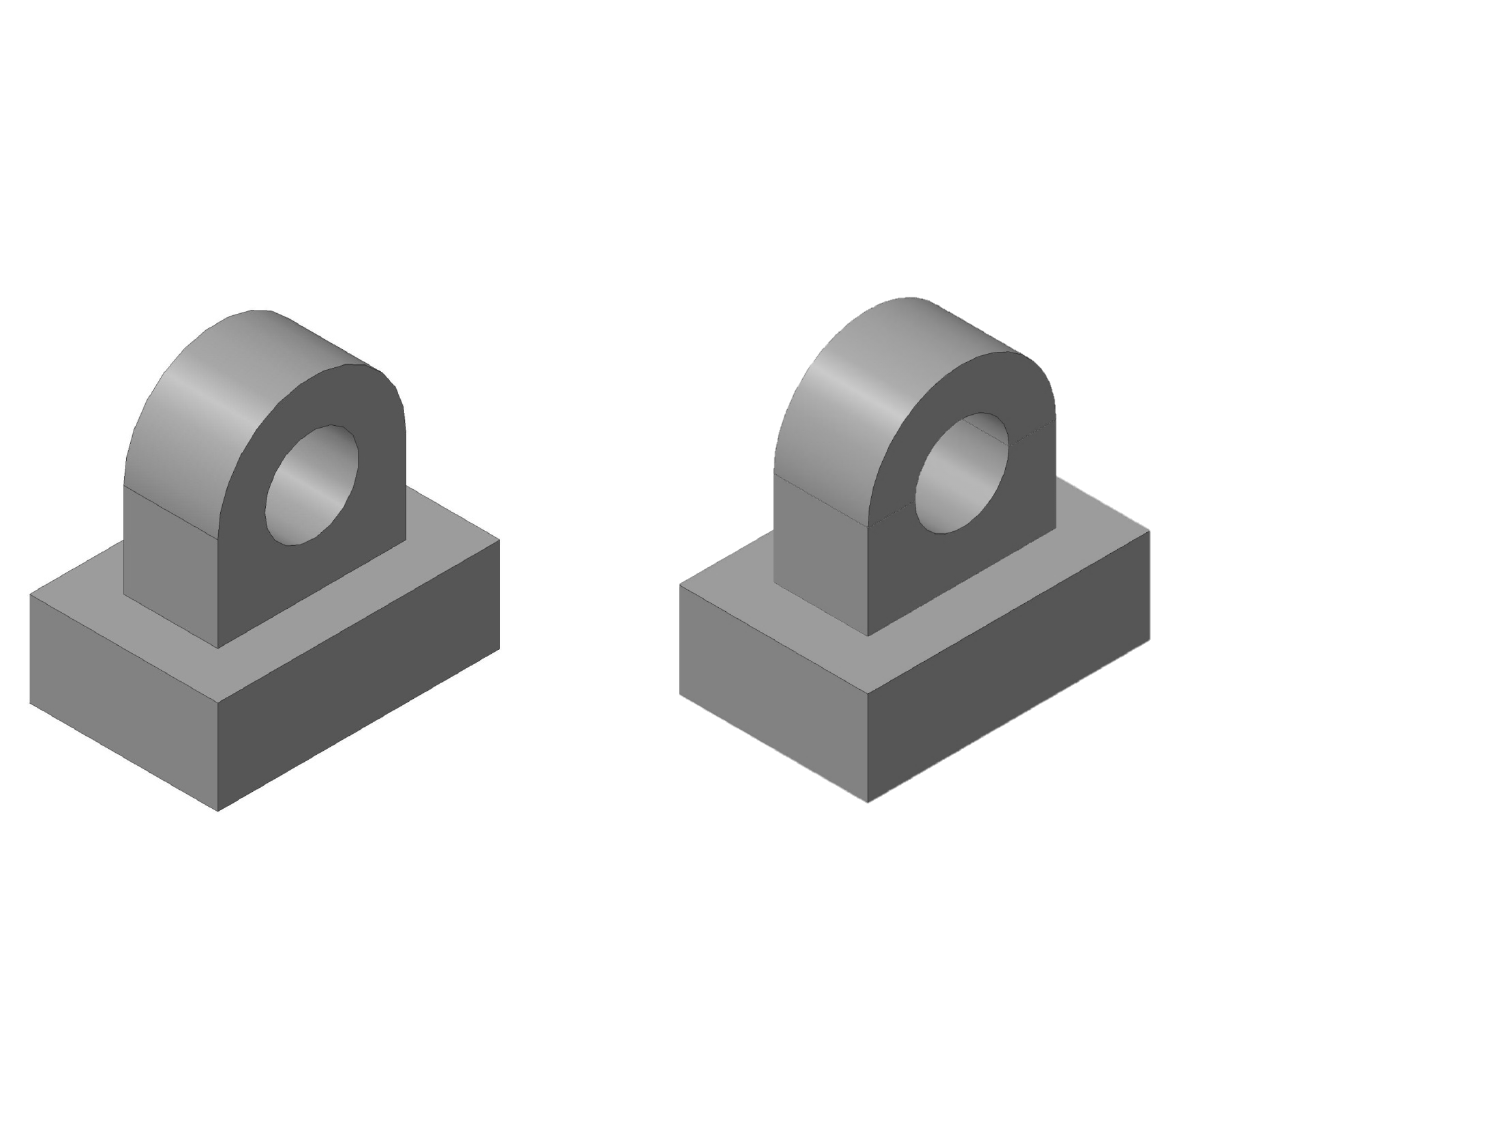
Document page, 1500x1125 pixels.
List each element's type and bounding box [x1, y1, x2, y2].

picture [27, 211, 502, 814]
picture [676, 253, 1152, 805]
